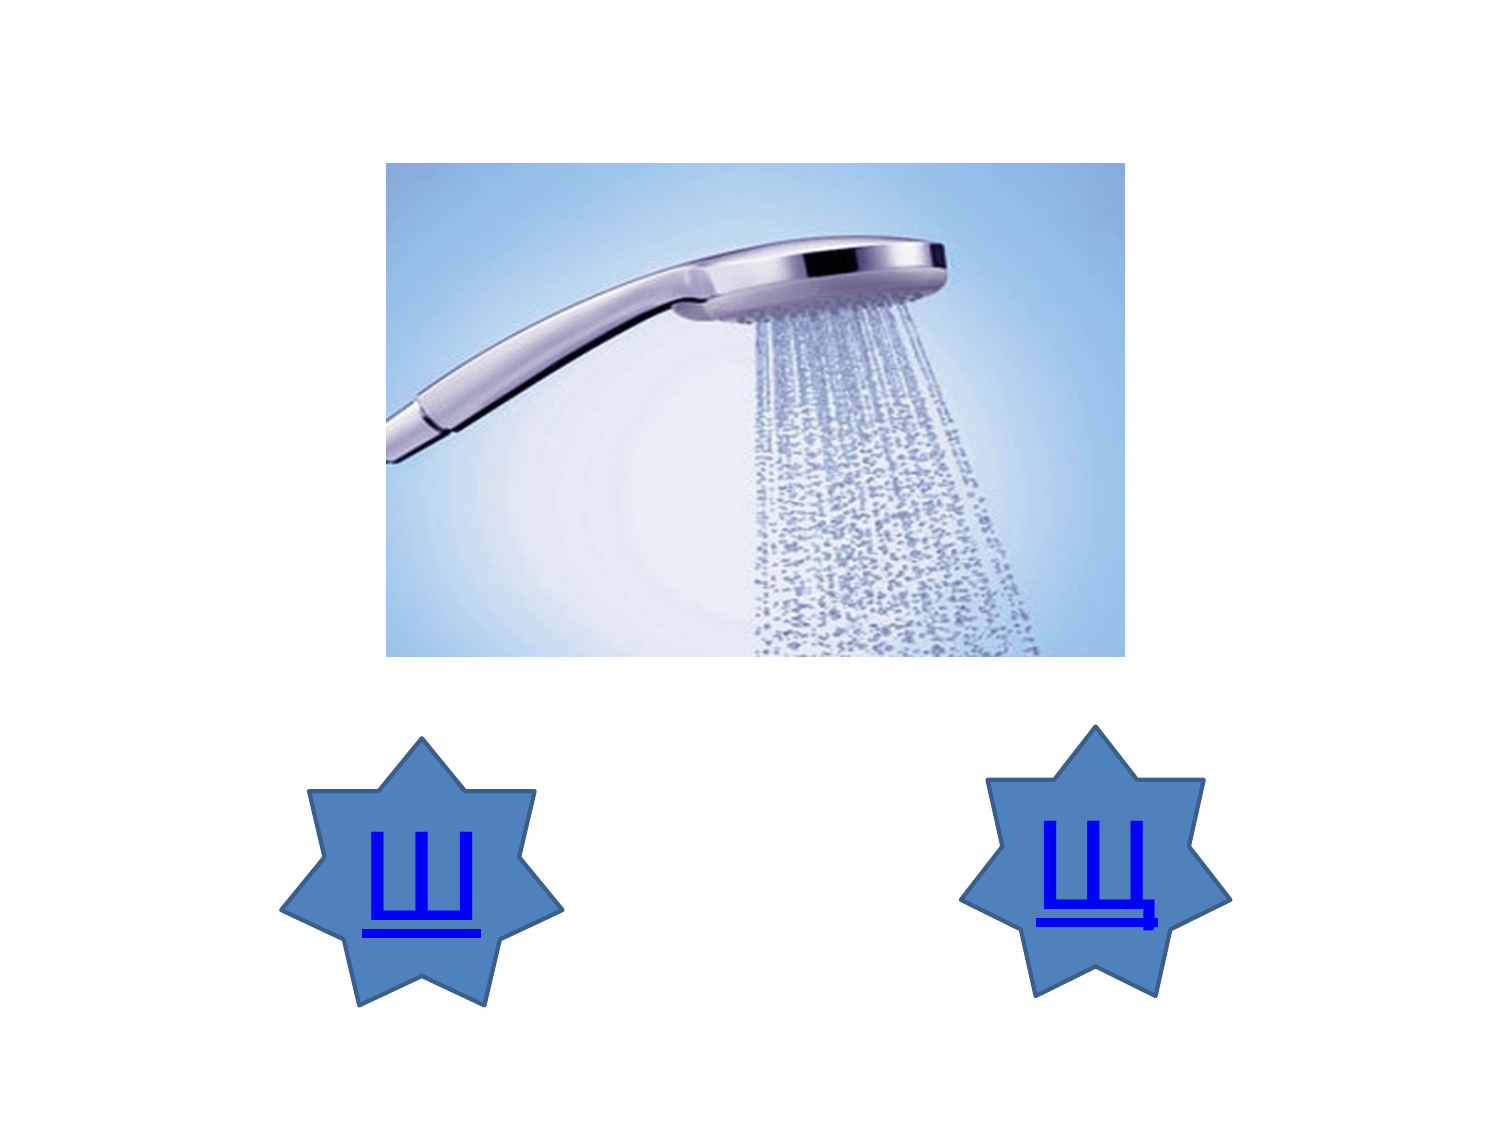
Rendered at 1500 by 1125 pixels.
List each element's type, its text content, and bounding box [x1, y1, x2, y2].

text_box Ш [279, 736, 565, 1008]
text_box Щ [958, 724, 1233, 998]
picture [386, 163, 1126, 657]
